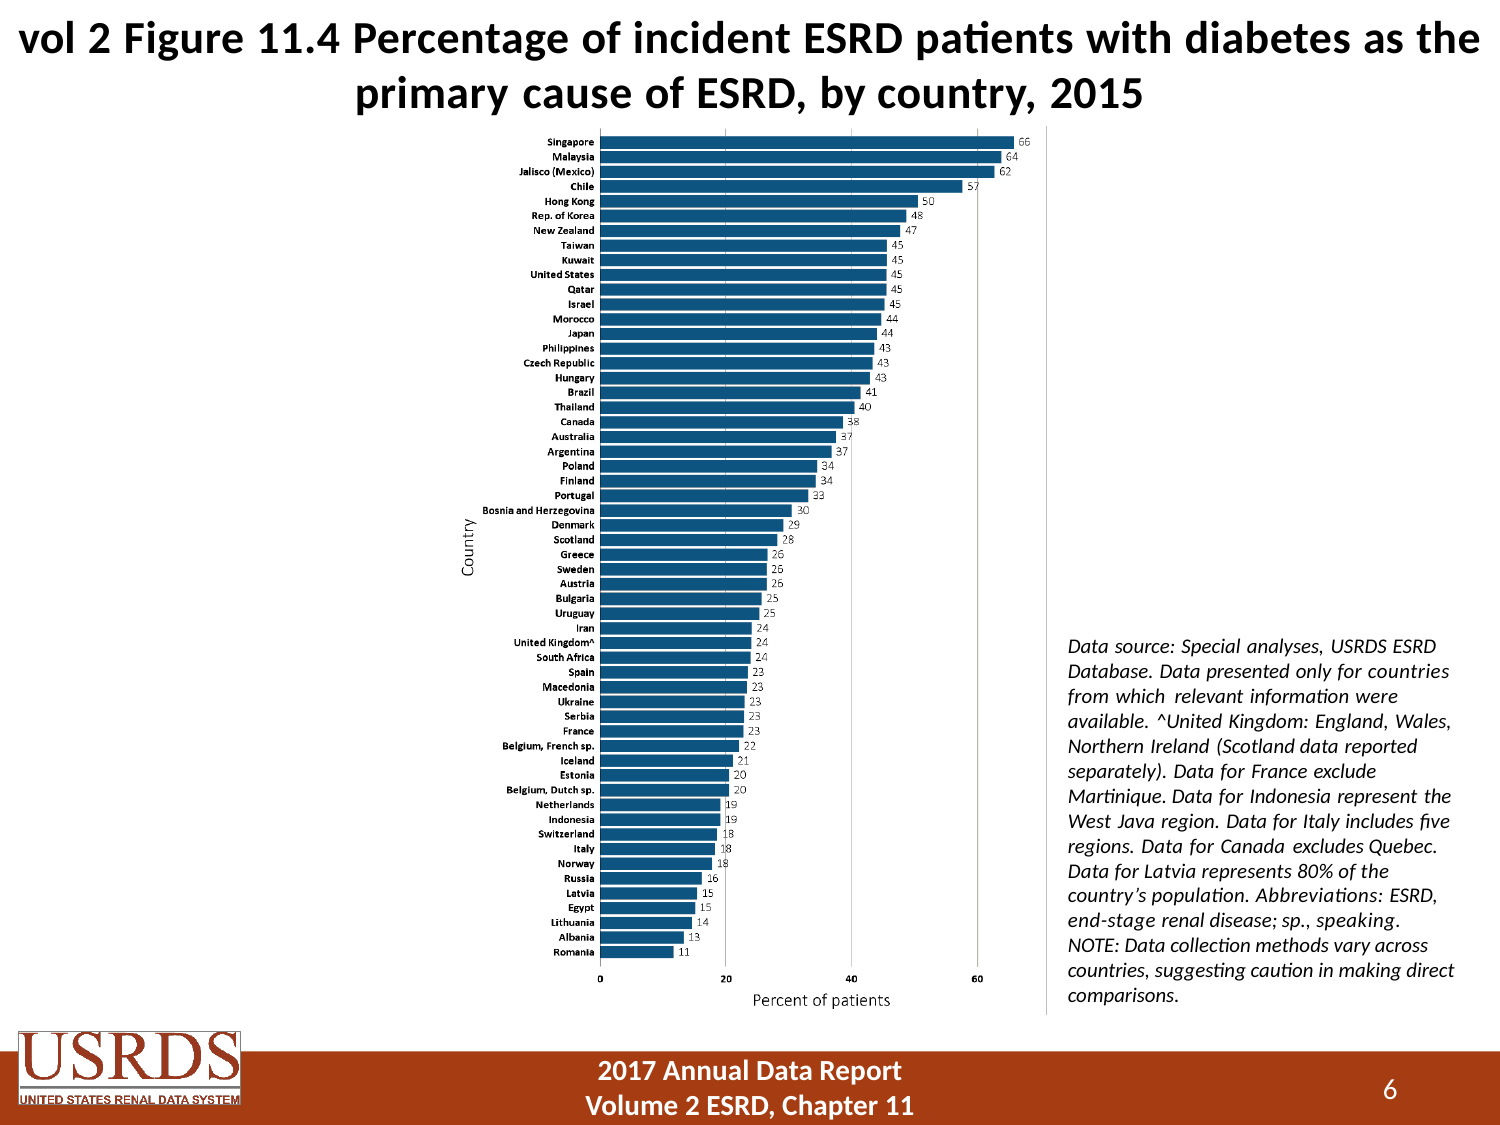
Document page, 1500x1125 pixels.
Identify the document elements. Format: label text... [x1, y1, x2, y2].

slide_number 6 [1262, 1062, 1413, 1108]
text_box Data source: Special analyses, USRDS ESRD Database. Data presented only for countries from which relevant information were available. ^United Kingdom: England, Wales, Northern Ireland (Scotland data reported separately). Data for France exclude Martinique. Data for Indonesia represent the West Java region. Data for Italy includes five regions. Data for Canada excludes Quebec. Data for Latvia represents 80% of the country’s population. Abbreviations: ESRD, end-stage renal disease; sp., speaking. NOTE: Data collection methods vary across countries, suggesting caution in making direct comparisons. [1053, 624, 1472, 1015]
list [452, 124, 1048, 1017]
title vol 2 Figure 11.4 Percentage of incident ESRD patients with diabetes as the primary cause of ESRD, by country, 2015 [0, 0, 1500, 138]
picture [19, 1032, 240, 1104]
